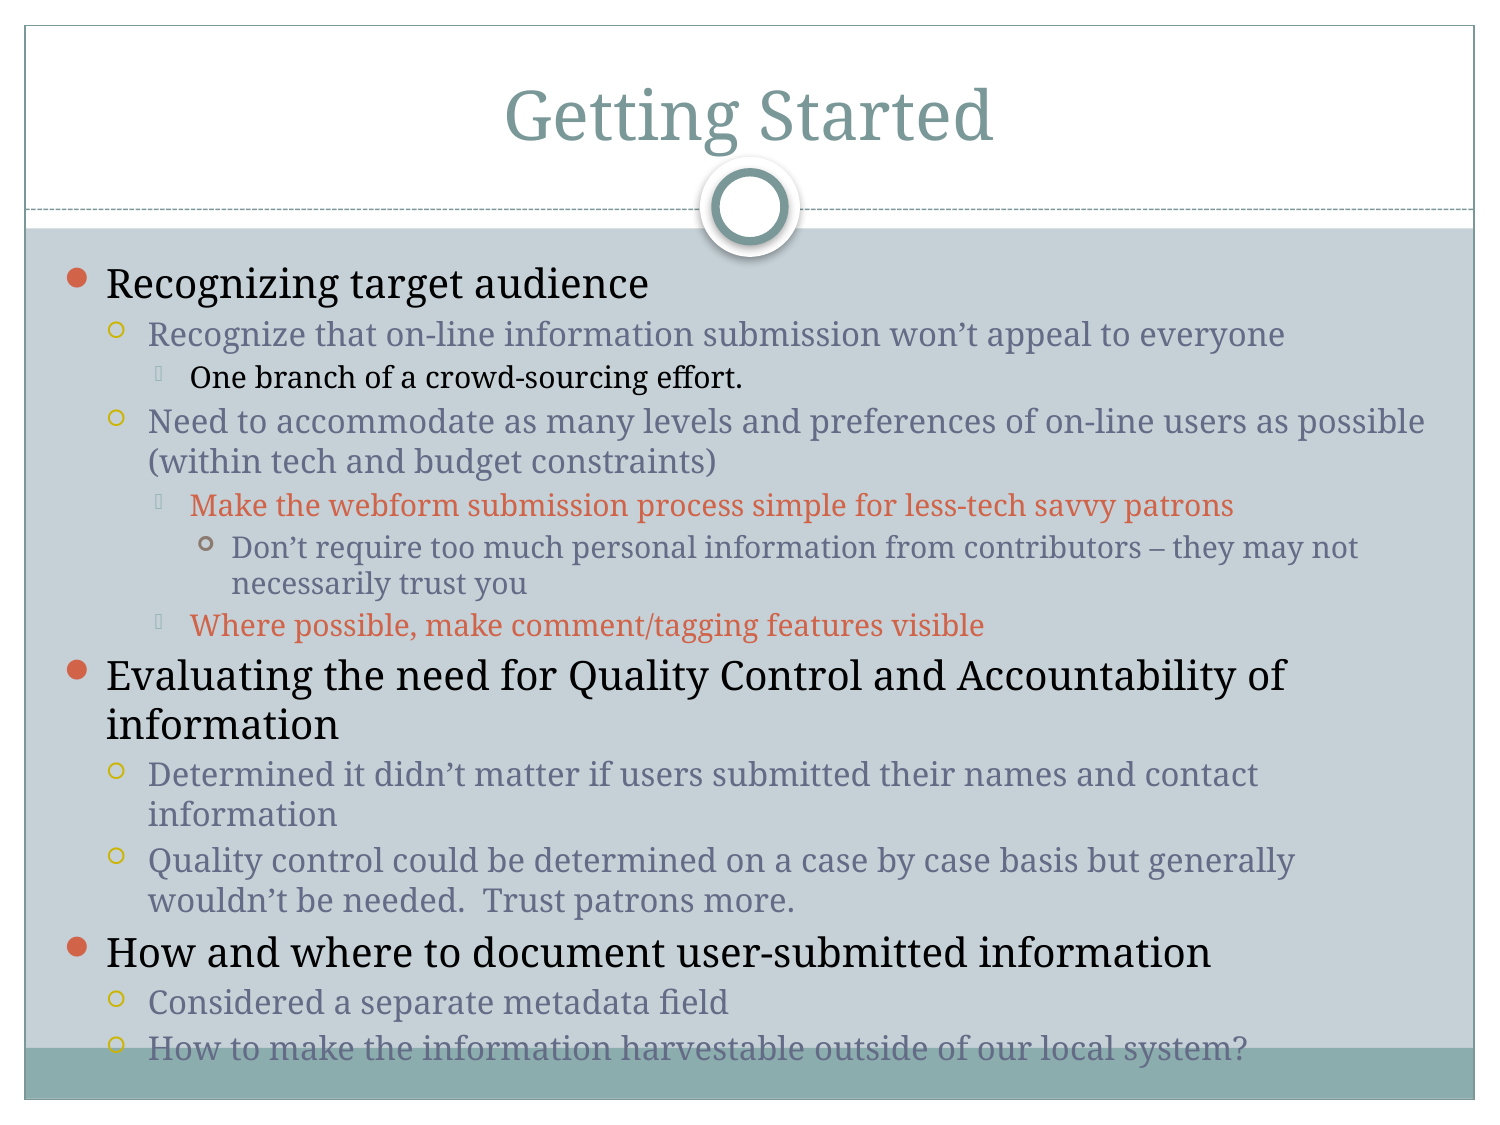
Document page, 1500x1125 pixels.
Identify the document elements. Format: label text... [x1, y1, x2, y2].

title Getting Started [49, 37, 1450, 162]
list Recognizing target audience Recognize that on-line information submission won’t appeal to everyone One branch of a crowd-sourcing effort. Need to accommodate as many levels and preferences of on-line users as possible (within tech and budget constraints) Make the webform submission process simple for less-tech savvy patrons Don’t require too much personal information from contributors – they may not necessarily trust you Where possible, make comment/tagging features visible Evaluating the need for Quality Control and Accountability of information Determined it didn’t matter if users submitted their names and contact information Quality control could be determined on a case by case basis but generally wouldn’t be needed. Trust patrons more. How and where to document user-submitted information Considered a separate metadata field How to make the information harvestable outside of our local system? [49, 250, 1445, 1075]
